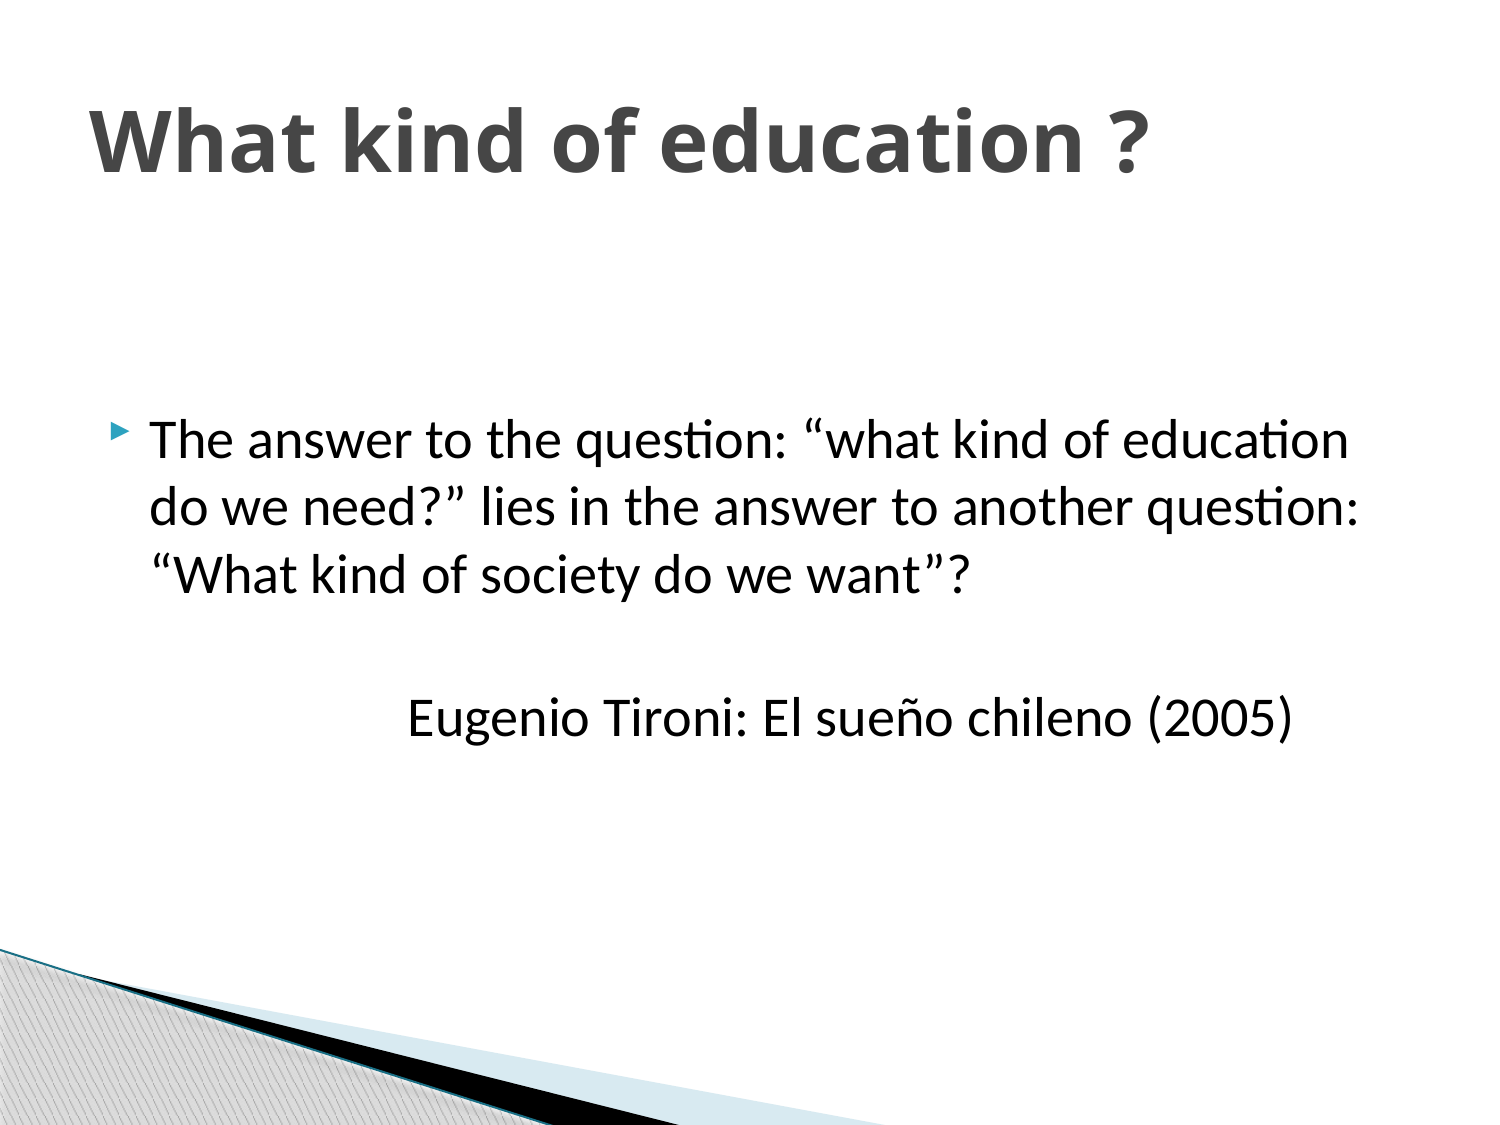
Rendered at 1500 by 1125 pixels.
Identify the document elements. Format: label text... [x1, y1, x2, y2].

title What kind of education ? [75, 45, 1425, 233]
list The answer to the question: “what kind of education do we need?” lies in the answer to another question: “What kind of society do we want”? Eugenio Tironi: El sueño chileno (2005) [75, 243, 1425, 986]
